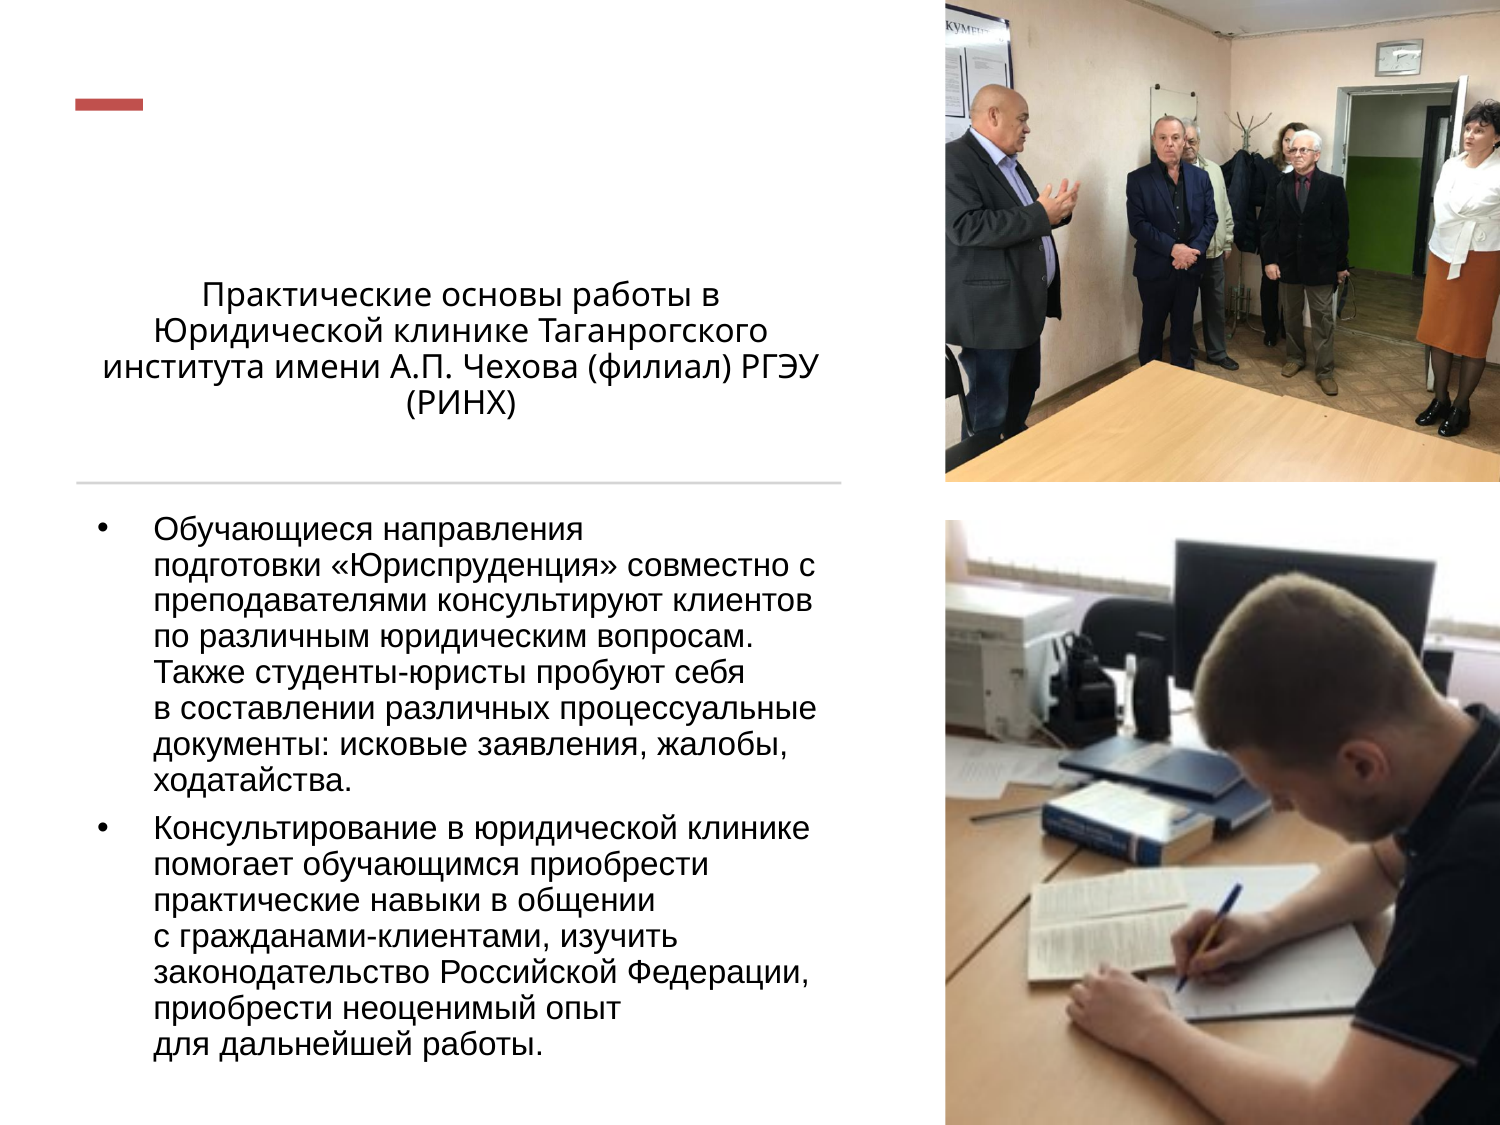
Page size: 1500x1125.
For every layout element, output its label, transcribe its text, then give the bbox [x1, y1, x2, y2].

picture [945, 520, 1500, 1125]
text_box [74, 479, 843, 487]
title Практические основы работы в Юридической клинике Таганрогского института имени А.П. Чехова (филиал) РГЭУ (РИНХ) [75, 176, 848, 429]
picture [945, 0, 1500, 482]
list Обучающиеся направления подготовки «Юриспруденция» совместно с преподавателями консультируют клиентов по различным юридическим вопросам. Также студенты-юристы пробуют себя в составлении различных процессуальные документы: исковые заявления, жалобы, ходатайства. Консультирование в юридической клинике помогает обучающимся приобрести практические навыки в общении с гражданами-клиентами, изучить законодательство Российской Федерации, приобрести неоценимый опыт для дальнейшей работы. [82, 503, 854, 968]
text_box [73, 97, 145, 113]
text_box [0, 0, 1500, 1125]
